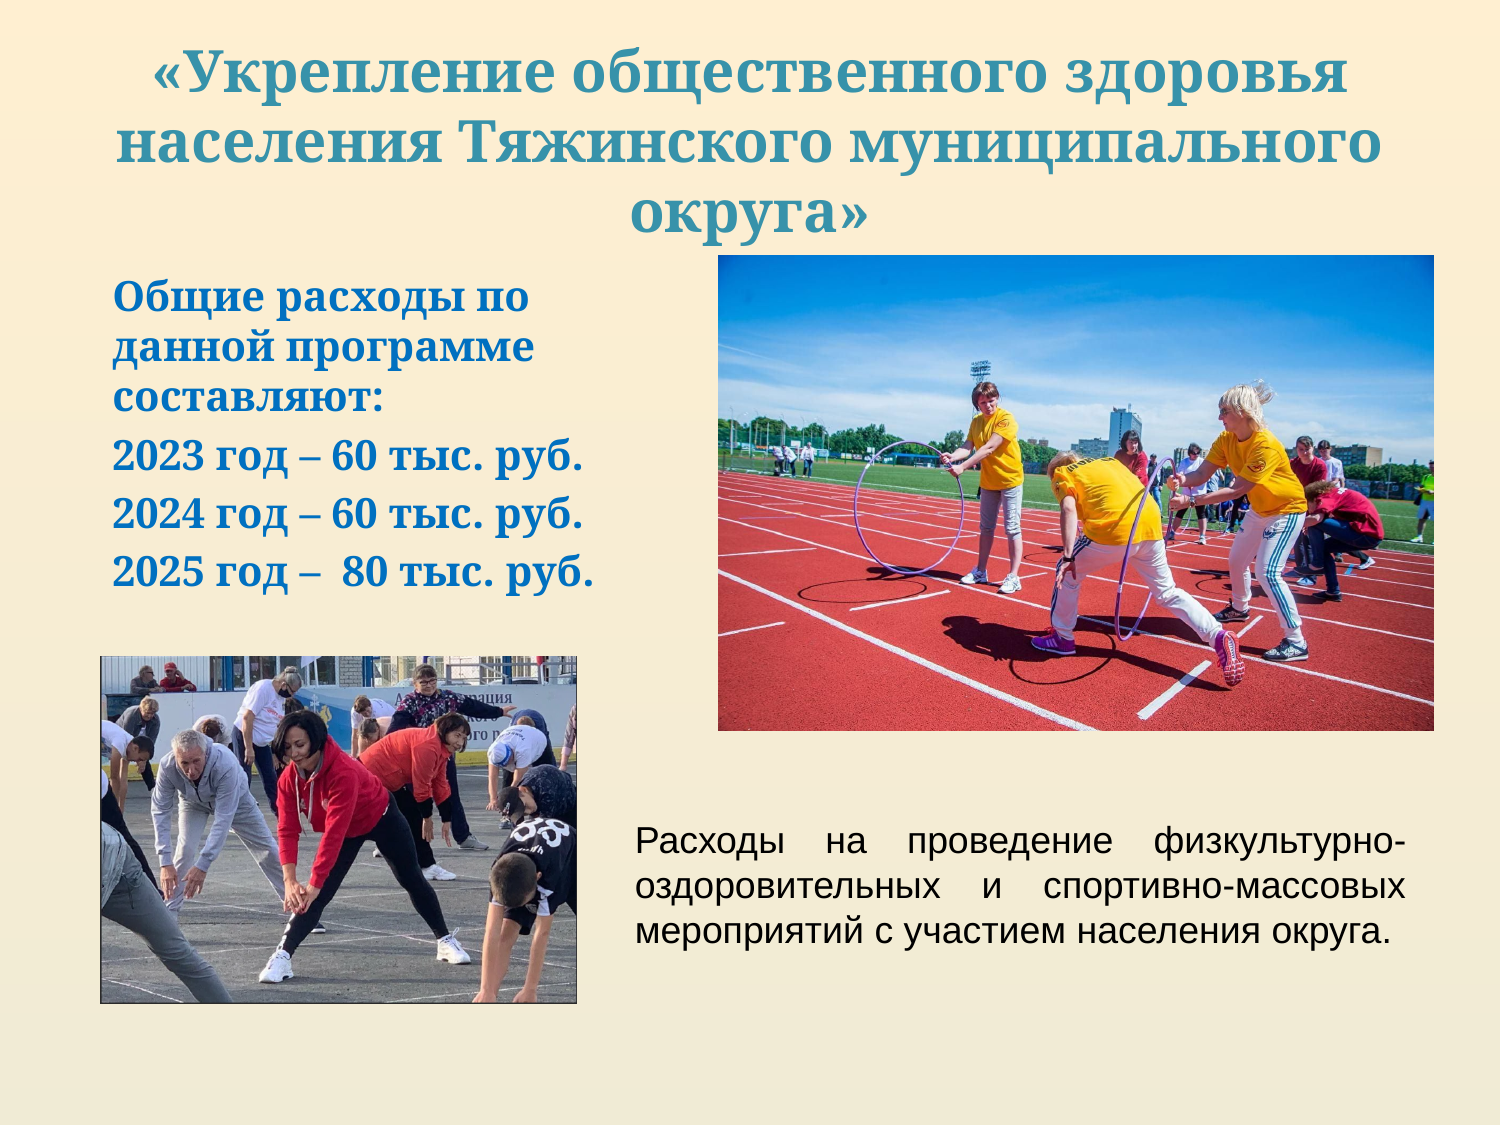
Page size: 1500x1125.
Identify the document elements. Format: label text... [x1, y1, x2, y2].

title «Укрепление общественного здоровья населения Тяжинского муниципального округа» [75, 45, 1425, 233]
picture [718, 255, 1434, 732]
picture [100, 656, 577, 1004]
text_box Расходы на проведение физкультурно-оздоровительных и спортивно-массовых мероприятий с участием населения округа. [621, 808, 1422, 958]
list Общие расходы по данной программе составляют: 2023 год – 60 тыс. руб. 2024 год – 60 тыс. руб. 2025 год – 80 тыс. руб. [75, 262, 621, 622]
